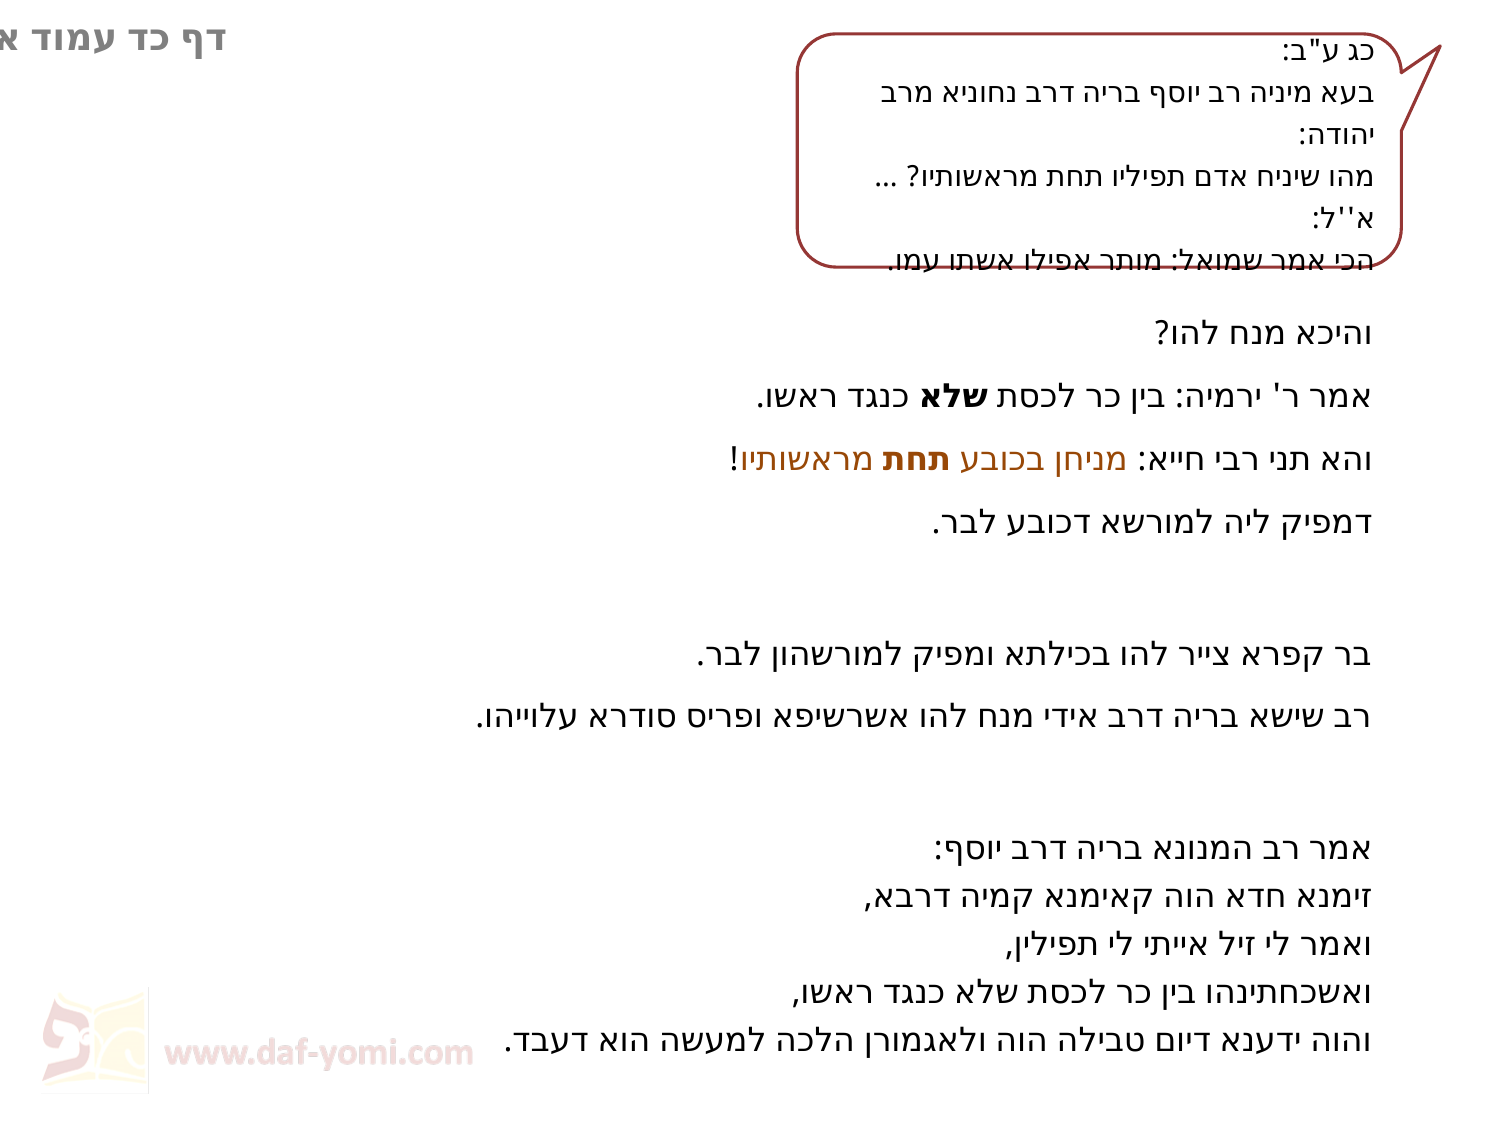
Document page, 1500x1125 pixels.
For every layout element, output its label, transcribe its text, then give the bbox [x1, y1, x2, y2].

text_box כג ע"ב: בעא מיניה רב יוסף בריה דרב נחוניא מרב יהודה: מהו שיניח אדם תפיליו תחת מראשותיו? ... א''ל: הכי אמר שמואל: מותר אפילו אשתו עמו. [795, 31, 1443, 270]
text_box דף כד עמוד א [0, 5, 243, 66]
picture [40, 987, 553, 1098]
text_box והיכא מנח להו? אמר ר' ירמיה: בין כר לכסת שלא כנגד ראשו. והא תני רבי חייא: מניחן בכובע תחת מראשותיו! דמפיק ליה למורשא דכובע לבר. בר קפרא צייר להו בכילתא ומפיק למורשהון לבר. רב שישא בריה דרב אידי מנח להו אשרשיפא ופריס סודרא עלוייהו. אמר רב המנונא בריה דרב יוסף: זימנא חדא הוה קאימנא קמיה דרבא, ואמר לי זיל אייתי לי תפילין, ואשכחתינהו בין כר לכסת שלא כנגד ראשו, והוה ידענא דיום טבילה הוה ולאגמורן הלכה למעשה הוא דעבד. [383, 296, 1388, 1066]
